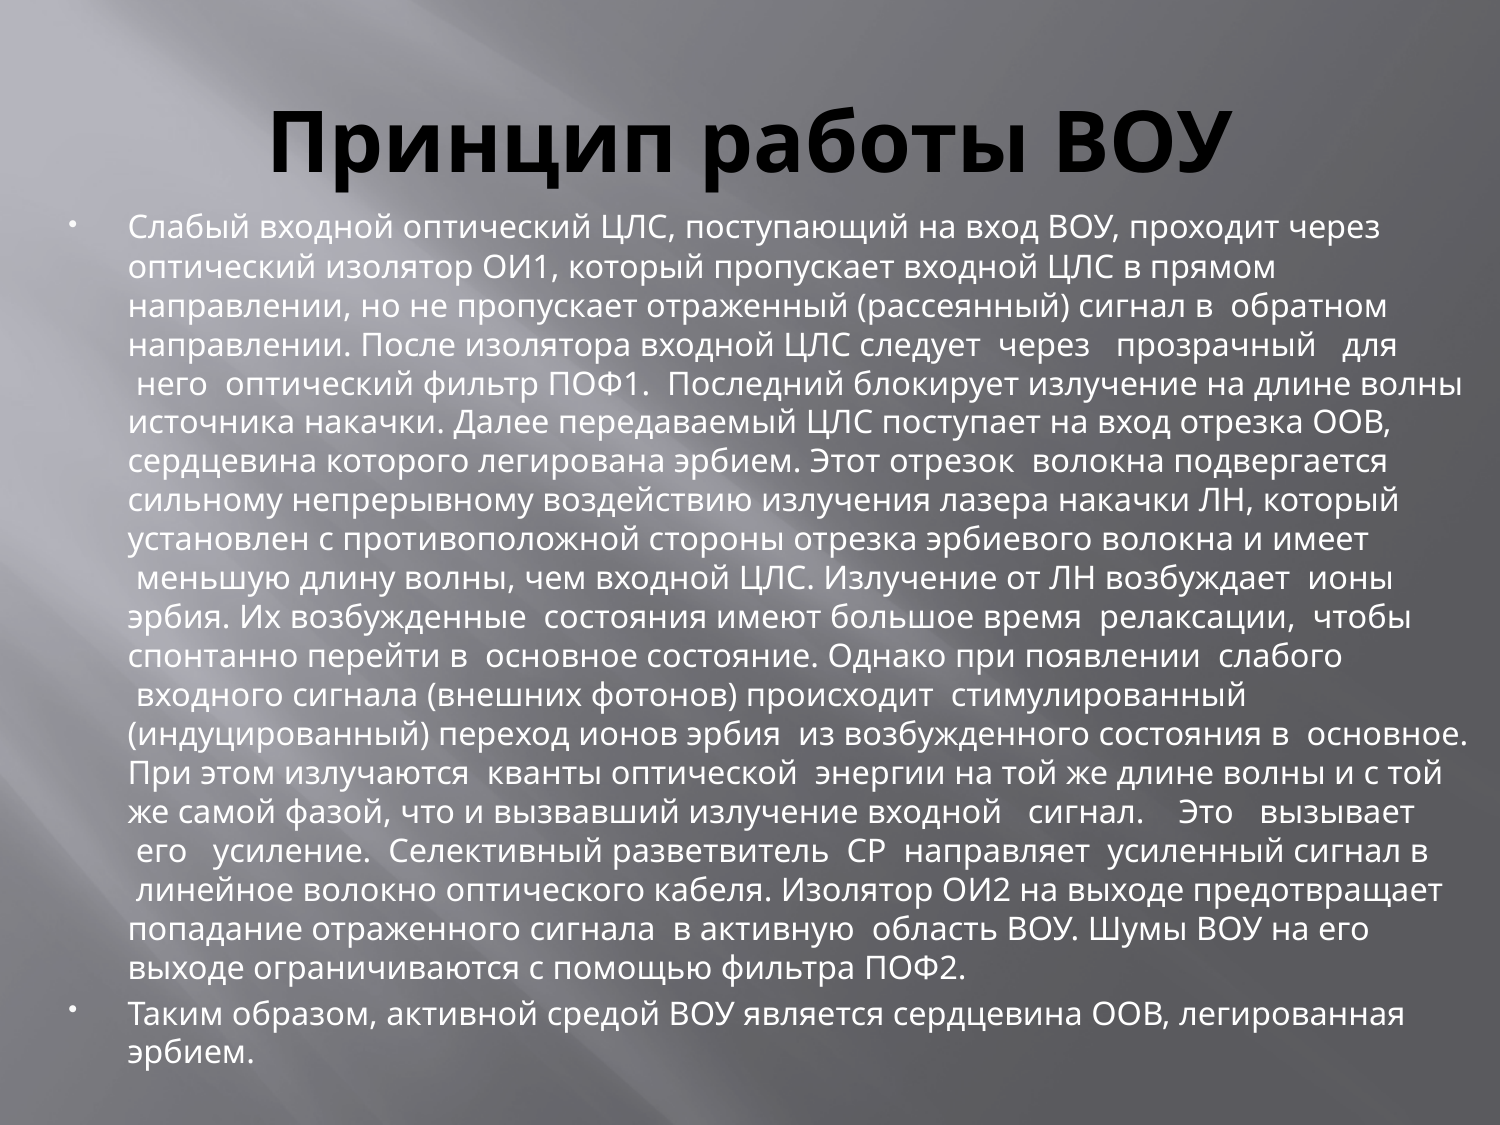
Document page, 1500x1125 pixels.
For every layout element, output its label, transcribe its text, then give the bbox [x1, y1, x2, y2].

title Принцип работы ВОУ [75, 45, 1425, 199]
list Слабый входной оптический ЦЛС, поступающий на вход ВОУ, проходит через оптический изолятор ОИ1, который пропускает входной ЦЛС в прямом направлении, но не пропускает отраженный (рассеянный) сигнал в обратном направлении. После изолятора входной ЦЛС следует через прозрачный для него оптический фильтр ПОФ1. Последний блокирует излучение на длине волны источника накачки. Далее передаваемый ЦЛС поступает на вход отрезка ООВ, сердцевина которого легирована эрбием. Этот отрезок волокна подвергается сильному непрерывному воздействию излучения лазера накачки ЛН, который установлен с противоположной стороны отрезка эрбиевого волокна и имеет меньшую длину волны, чем входной ЦЛС. Излучение от ЛН возбуждает ионы эрбия. Их возбужденные состояния имеют большое время релаксации, чтобы спонтанно перейти в основное состояние. Однако при появлении слабого входного сигнала (внешних фотонов) происходит стимулированный (индуцированный) переход ионов эрбия из возбужденного состояния в основное. При этом излучаются кванты оптической энергии на той же длине волны и с той же самой фазой, что и вызвавший излучение входной сигнал. Это вызывает его усиление. Селективный разветвитель СР направляет усиленный сигнал в линейное волокно оптического кабеля. Изолятор ОИ2 на выходе предотвращает попадание отраженного сигнала в активную область ВОУ. Шумы ВОУ на его выходе ограничиваются с помощью фильтра ПОФ2. Таким образом, активной средой ВОУ является сердцевина ООВ, легированная эрбием. [35, 199, 1500, 1125]
